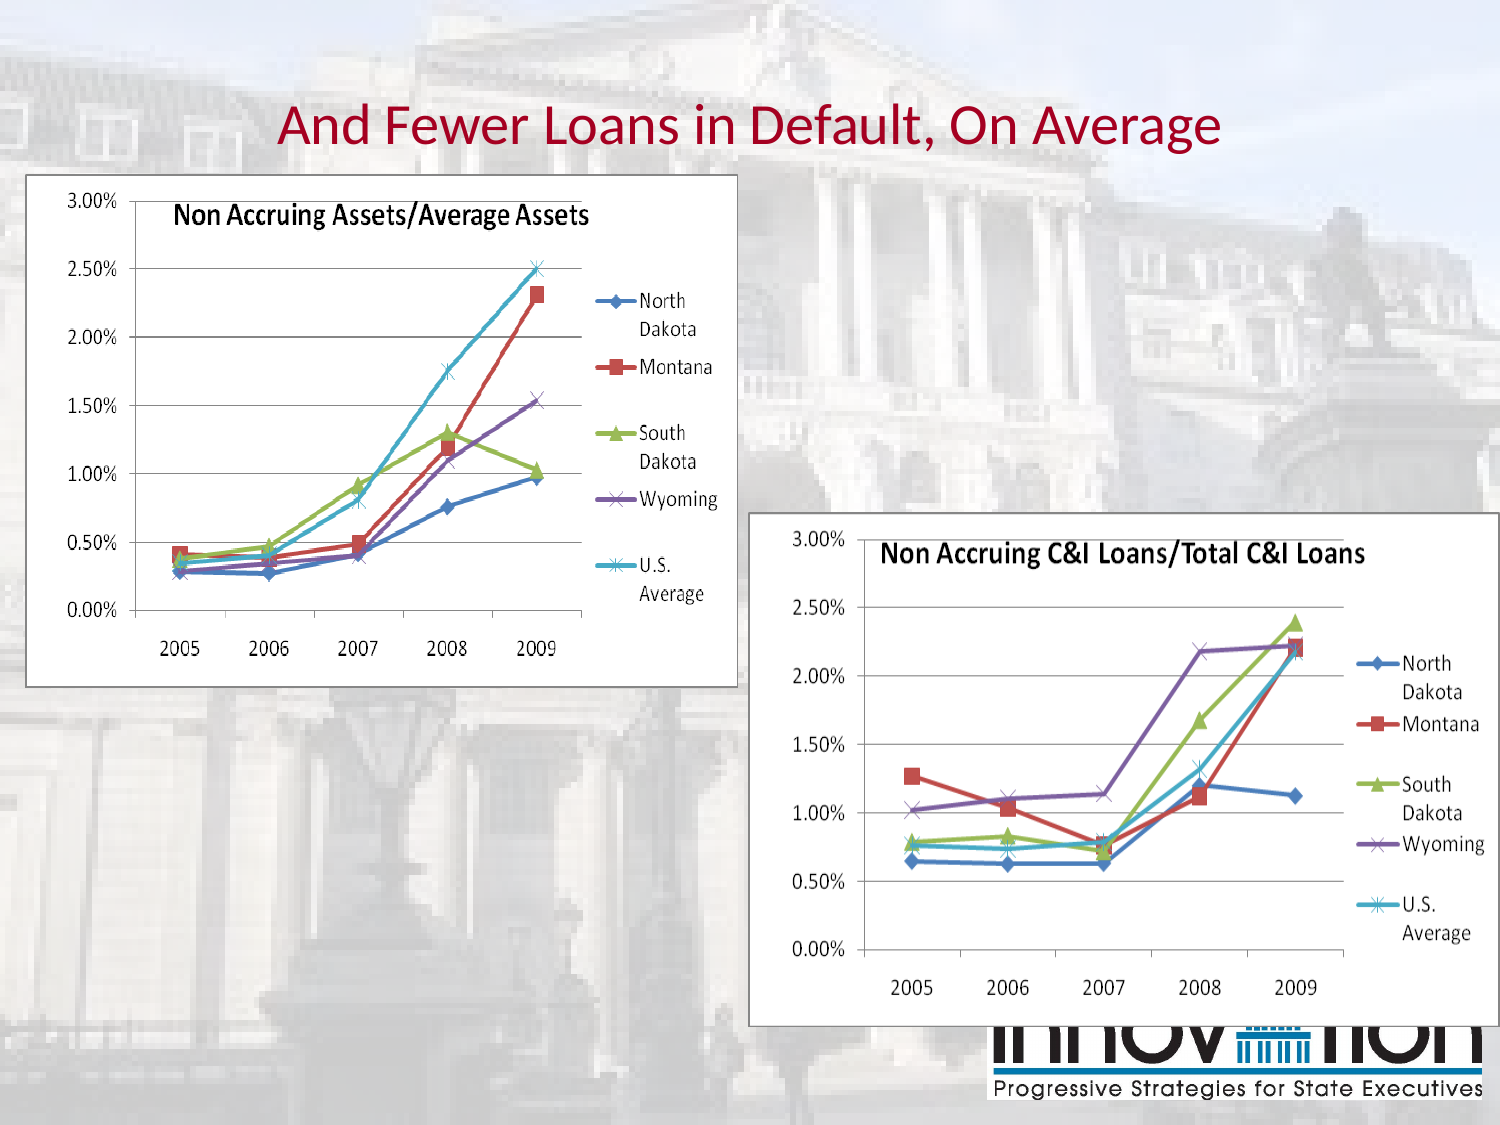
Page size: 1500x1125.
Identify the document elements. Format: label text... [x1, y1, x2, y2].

picture [747, 512, 1500, 1100]
picture [24, 174, 738, 688]
title And Fewer Loans in Default, On Average [74, 62, 1426, 181]
